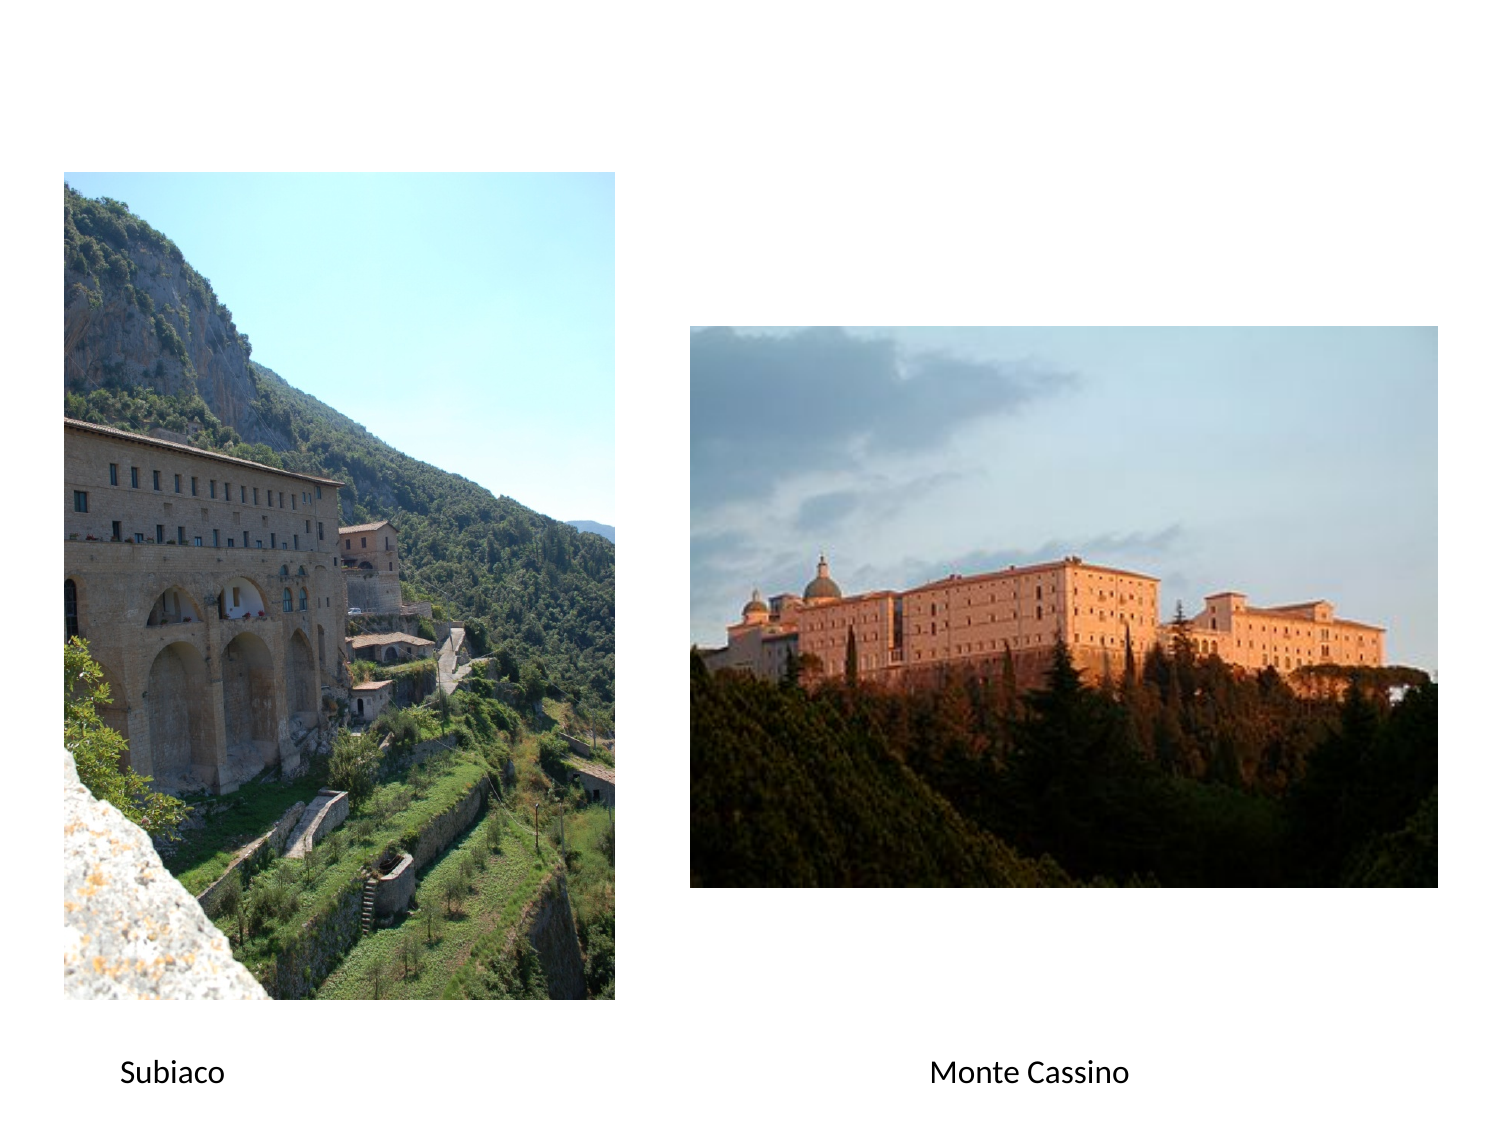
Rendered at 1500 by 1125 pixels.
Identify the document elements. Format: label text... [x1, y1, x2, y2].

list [64, 172, 615, 1000]
title Subiaco Monte Cassino [75, 1046, 1425, 1094]
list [690, 325, 1439, 888]
